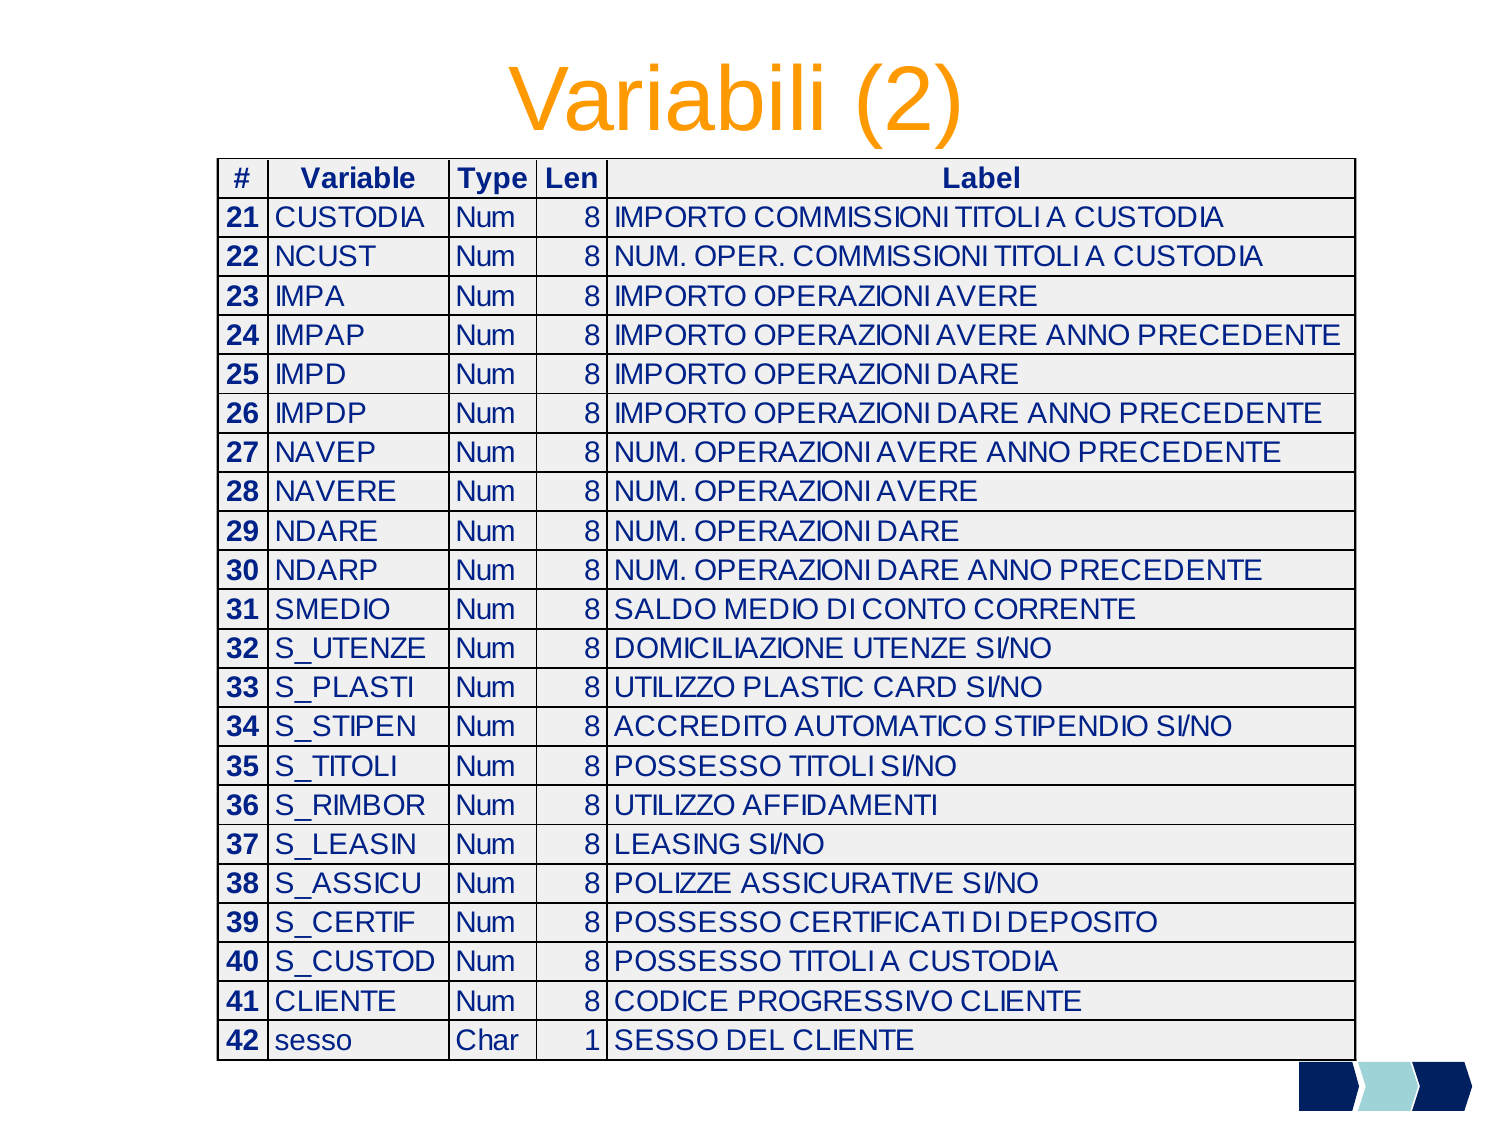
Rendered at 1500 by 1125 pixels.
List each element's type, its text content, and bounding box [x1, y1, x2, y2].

title Variabili (2) [75, 0, 1425, 188]
text_box [1413, 1062, 1472, 1111]
text_box [1358, 1062, 1418, 1111]
picture [216, 157, 1359, 1063]
text_box [1299, 1071, 1359, 1111]
